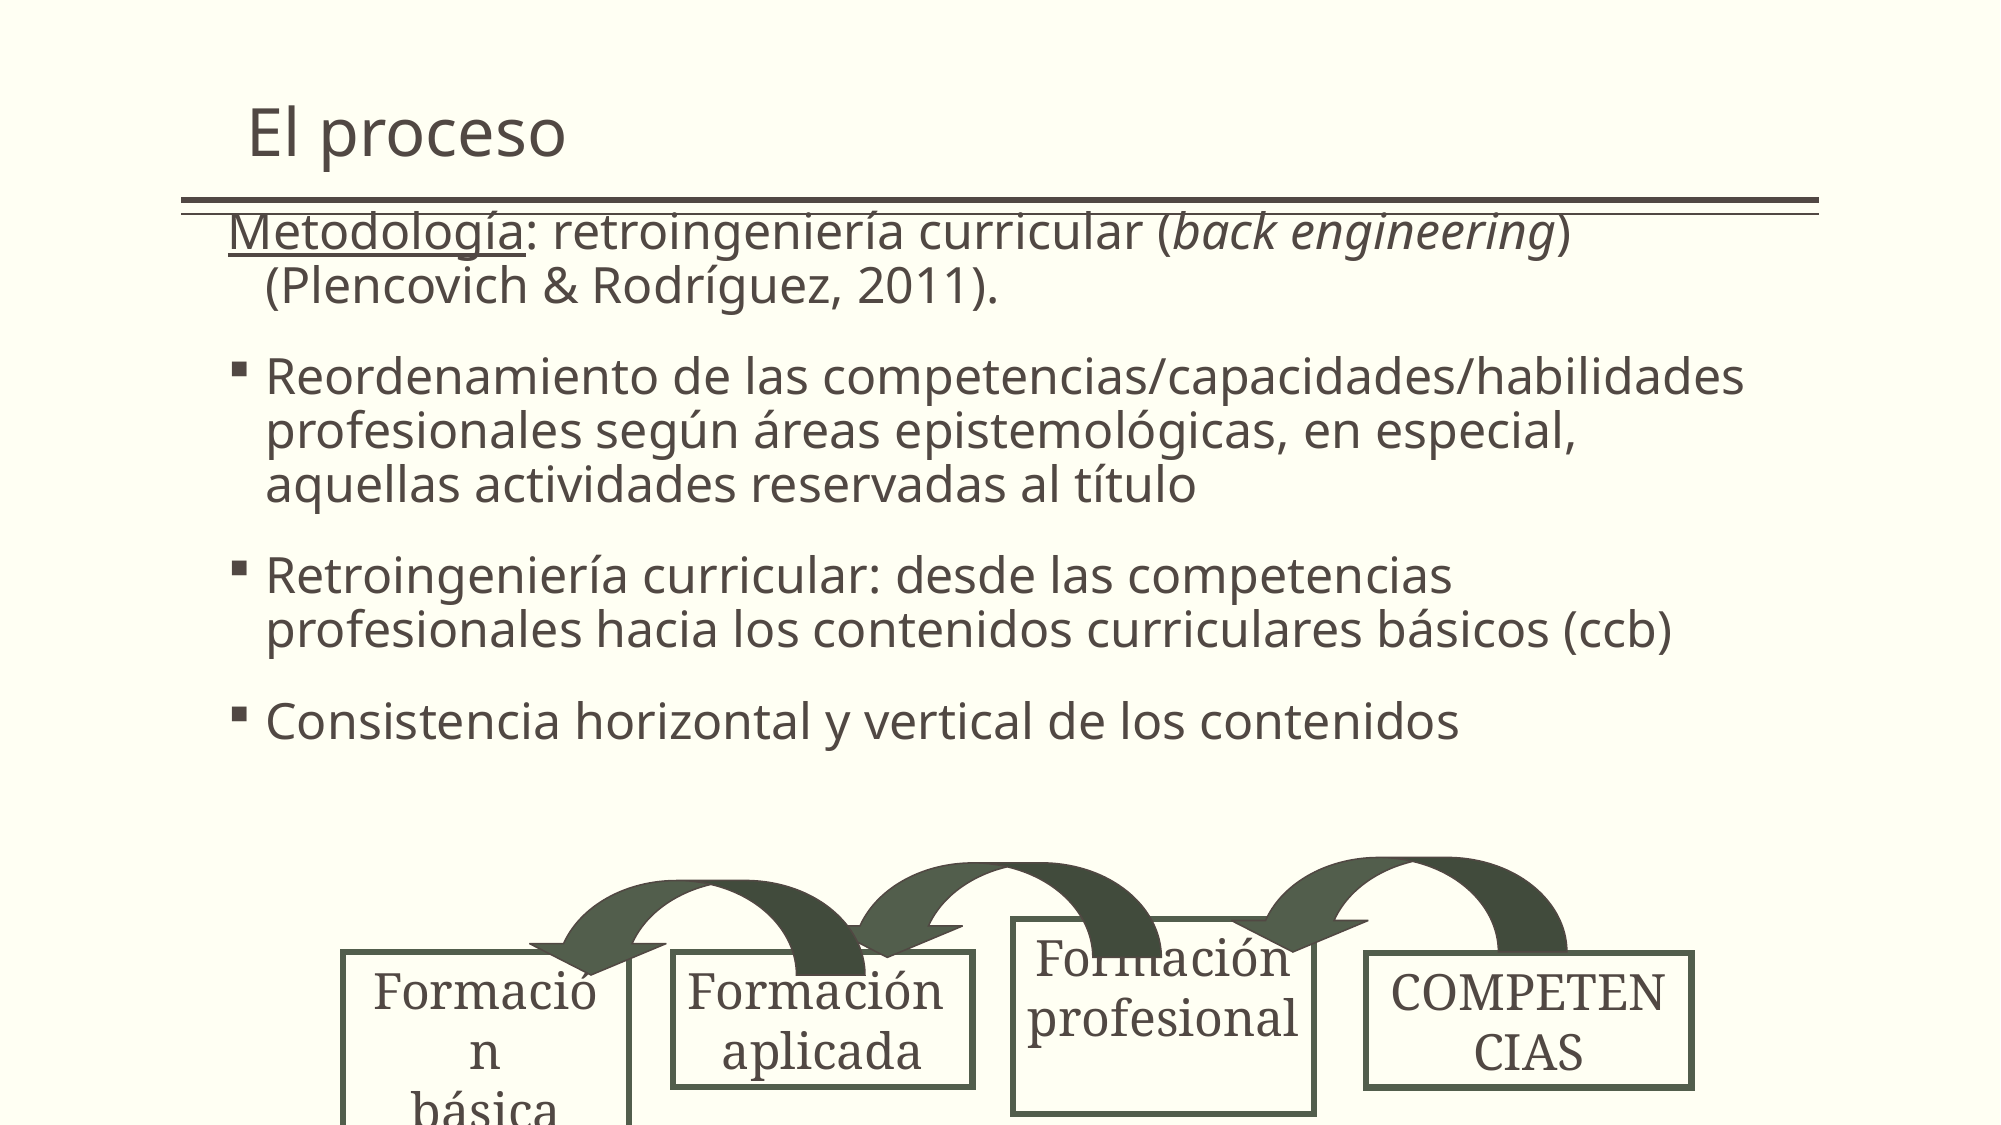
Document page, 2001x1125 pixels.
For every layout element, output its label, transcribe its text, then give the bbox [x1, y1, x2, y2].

text_box Formación profesional [1012, 919, 1314, 1114]
text_box [848, 862, 1162, 958]
text_box Formación básica [342, 952, 629, 1125]
text_box COMPETENCIAS [1366, 952, 1692, 1088]
text_box [1231, 857, 1567, 952]
list Metodología: retroingeniería curricular (back engineering) (Plencovich & Rodríguez, 2011). Reordenamiento de las competencias/capacidades/habilidades profesionales según áreas epistemológicas, en especial, aquellas actividades reservadas al título Retroingeniería curricular: desde las competencias profesionales hacia los contenidos curriculares básicos (ccb) Consistencia horizontal y vertical de los contenidos [227, 198, 1747, 889]
title El proceso [246, 0, 1641, 180]
text_box Formación aplicada [673, 952, 973, 1087]
text_box [529, 880, 865, 976]
